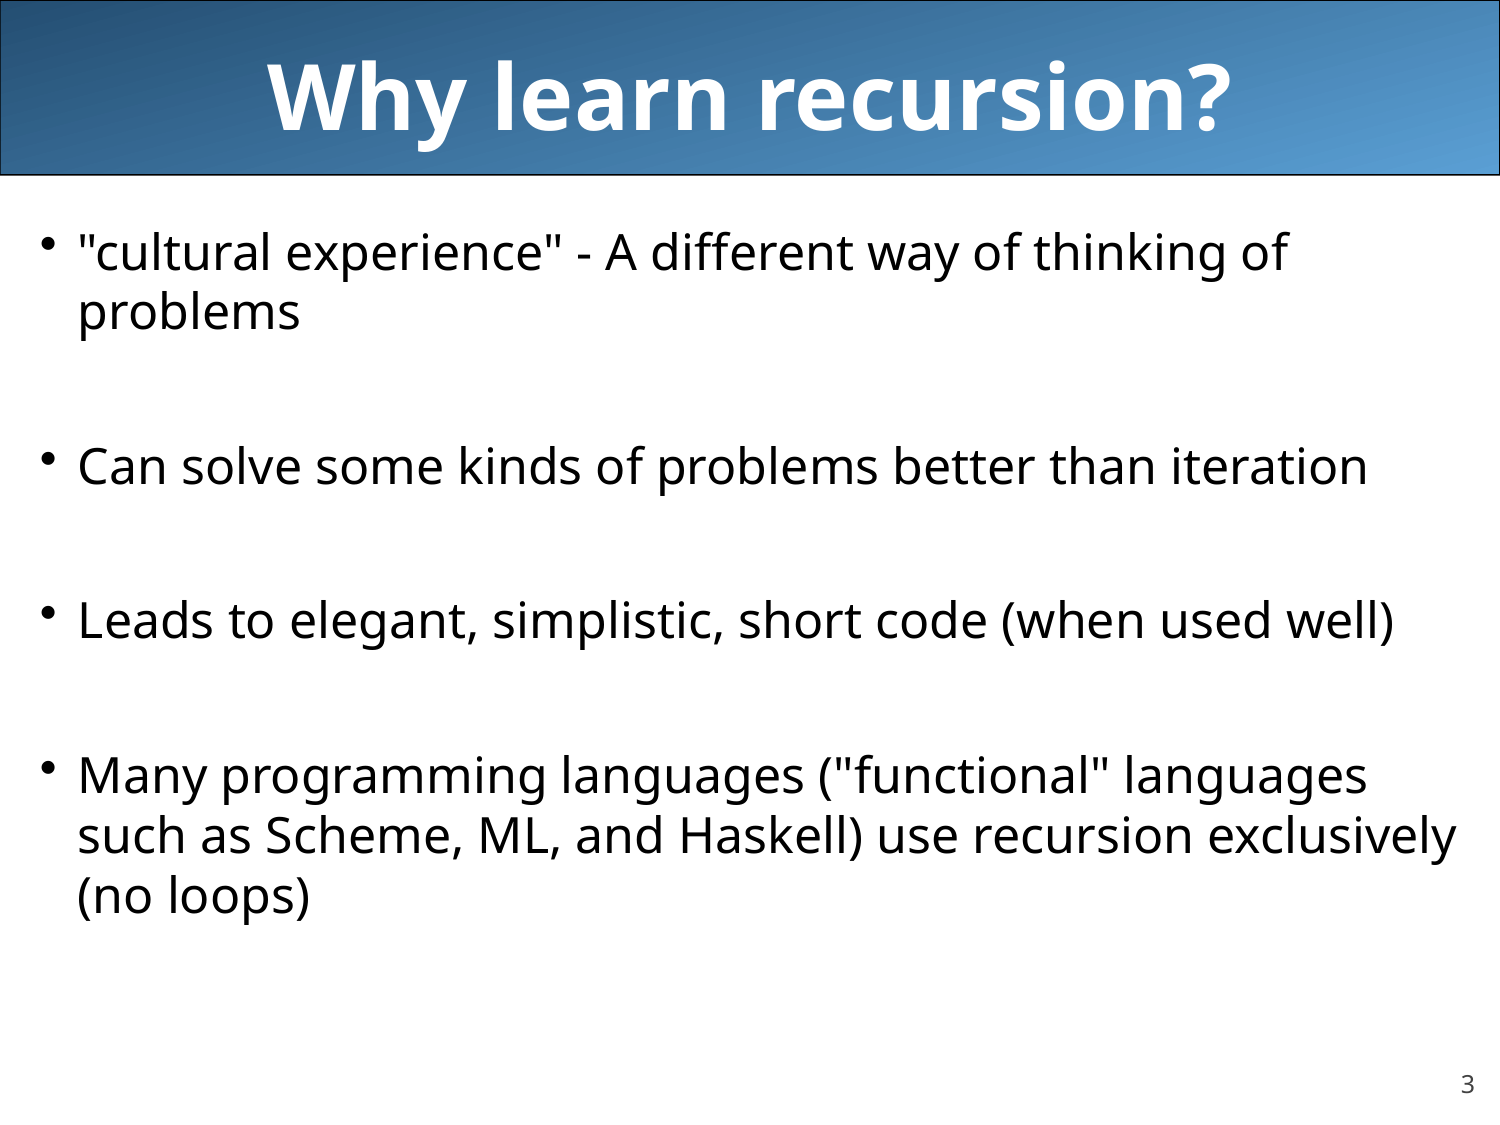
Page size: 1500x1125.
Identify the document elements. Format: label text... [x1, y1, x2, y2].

list "cultural experience" - A different way of thinking of problems Can solve some kinds of problems better than iteration Leads to elegant, simplistic, short code (when used well) Many programming languages ("functional" languages such as Scheme, ML, and Haskell) use recursion exclusively (no loops) [24, 212, 1500, 1063]
title Why learn recursion? [75, 0, 1425, 188]
